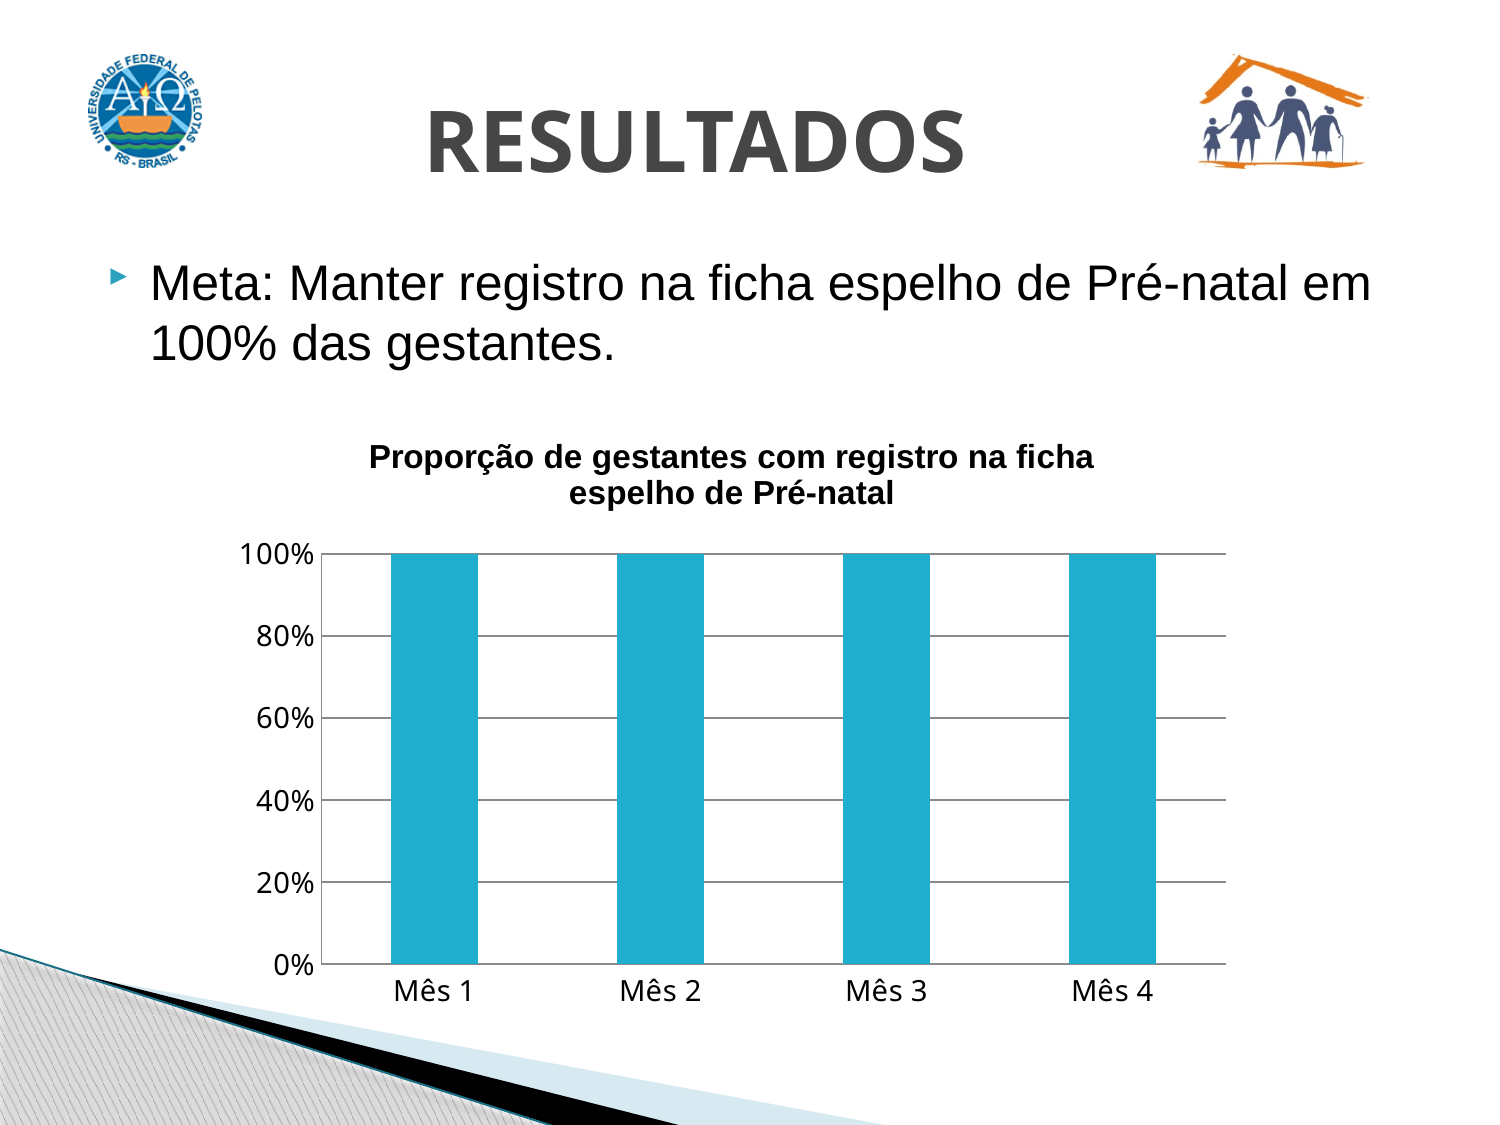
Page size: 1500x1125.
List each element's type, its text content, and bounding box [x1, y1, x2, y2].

picture [88, 54, 202, 168]
chart [218, 408, 1247, 1024]
list Meta: Manter registro na ficha espelho de Pré-natal em 100% das gestantes. [75, 243, 1425, 986]
picture [1198, 54, 1369, 169]
title RESULTADOS [75, 45, 1425, 233]
